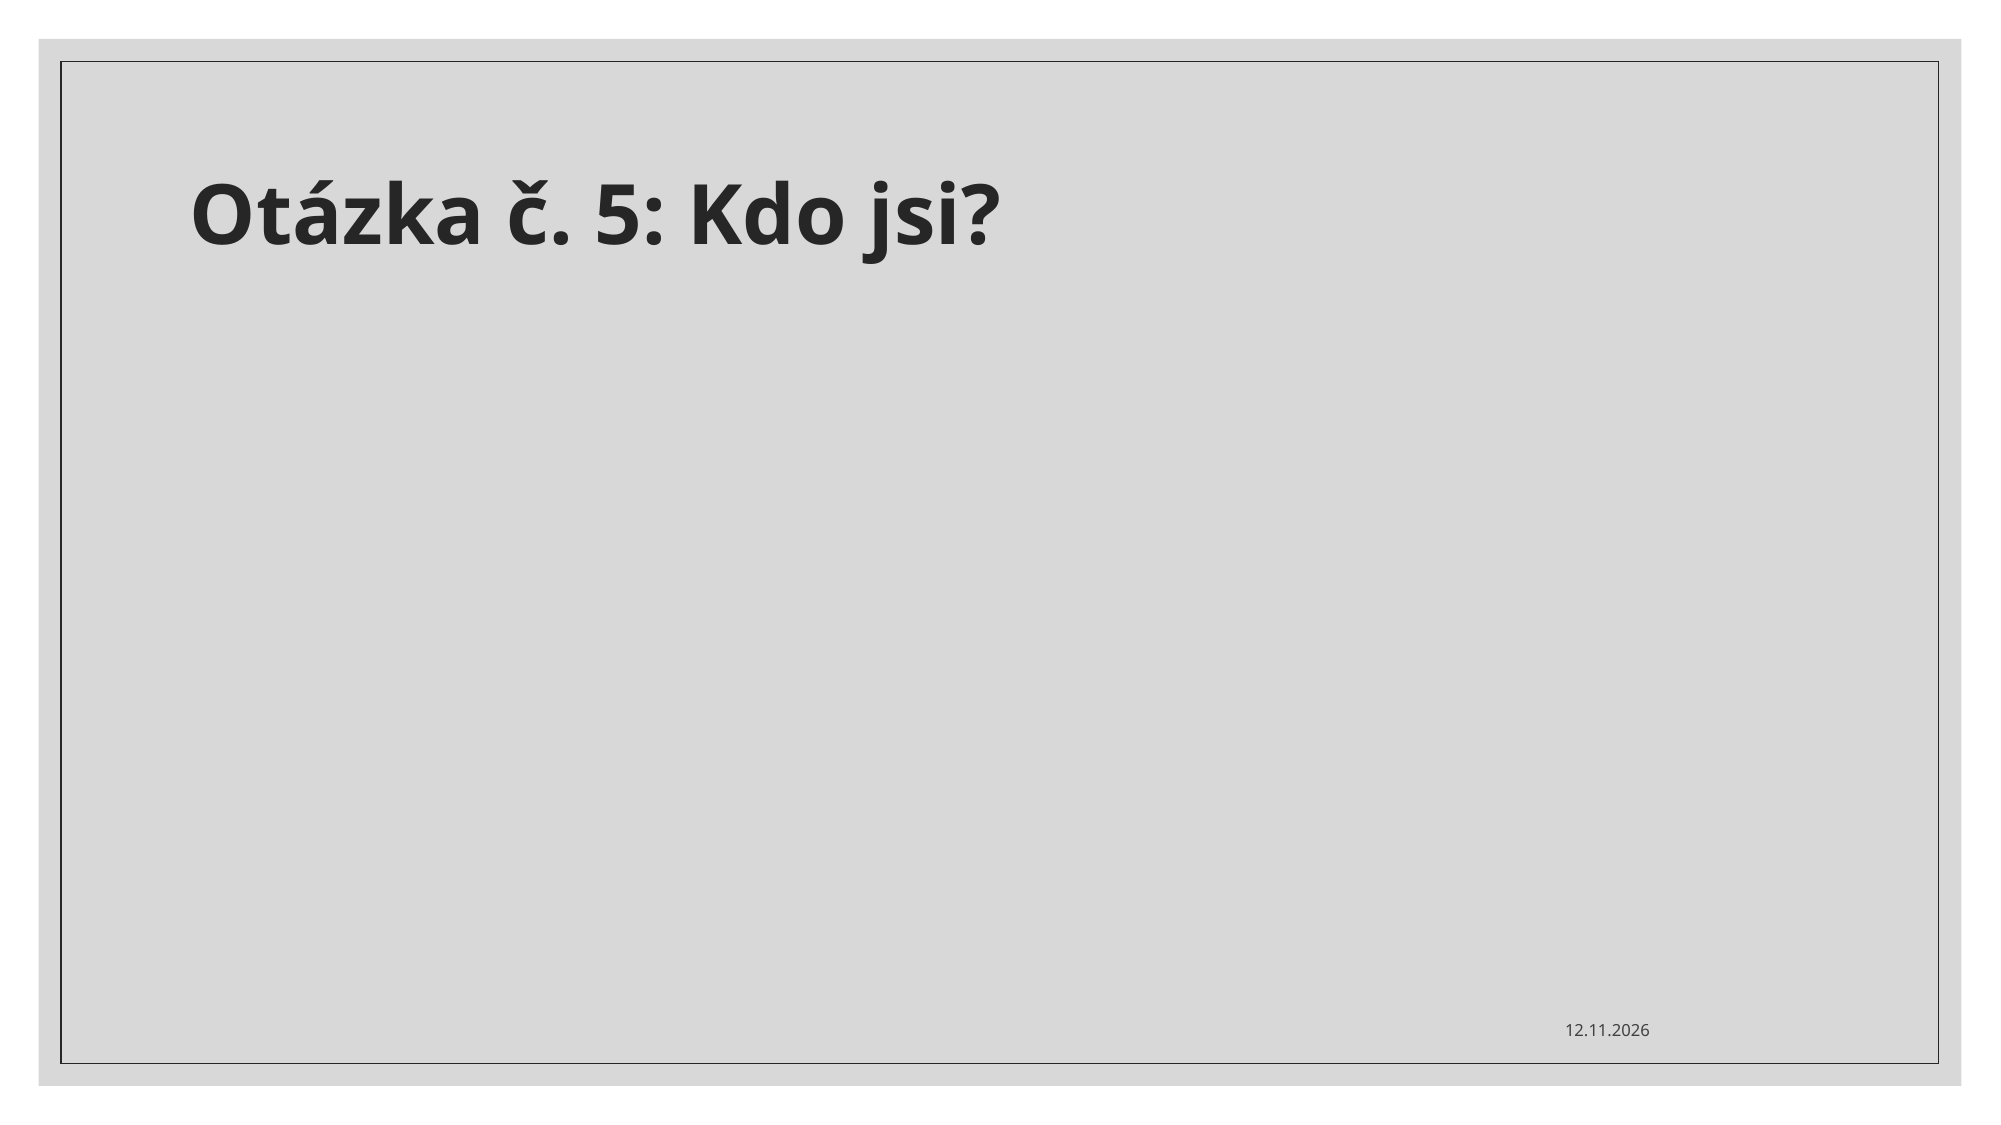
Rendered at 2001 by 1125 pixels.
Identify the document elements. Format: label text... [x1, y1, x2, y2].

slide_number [1190, 990, 1665, 1050]
title Otázka č. 5: Kdo jsi? [174, 105, 1825, 331]
